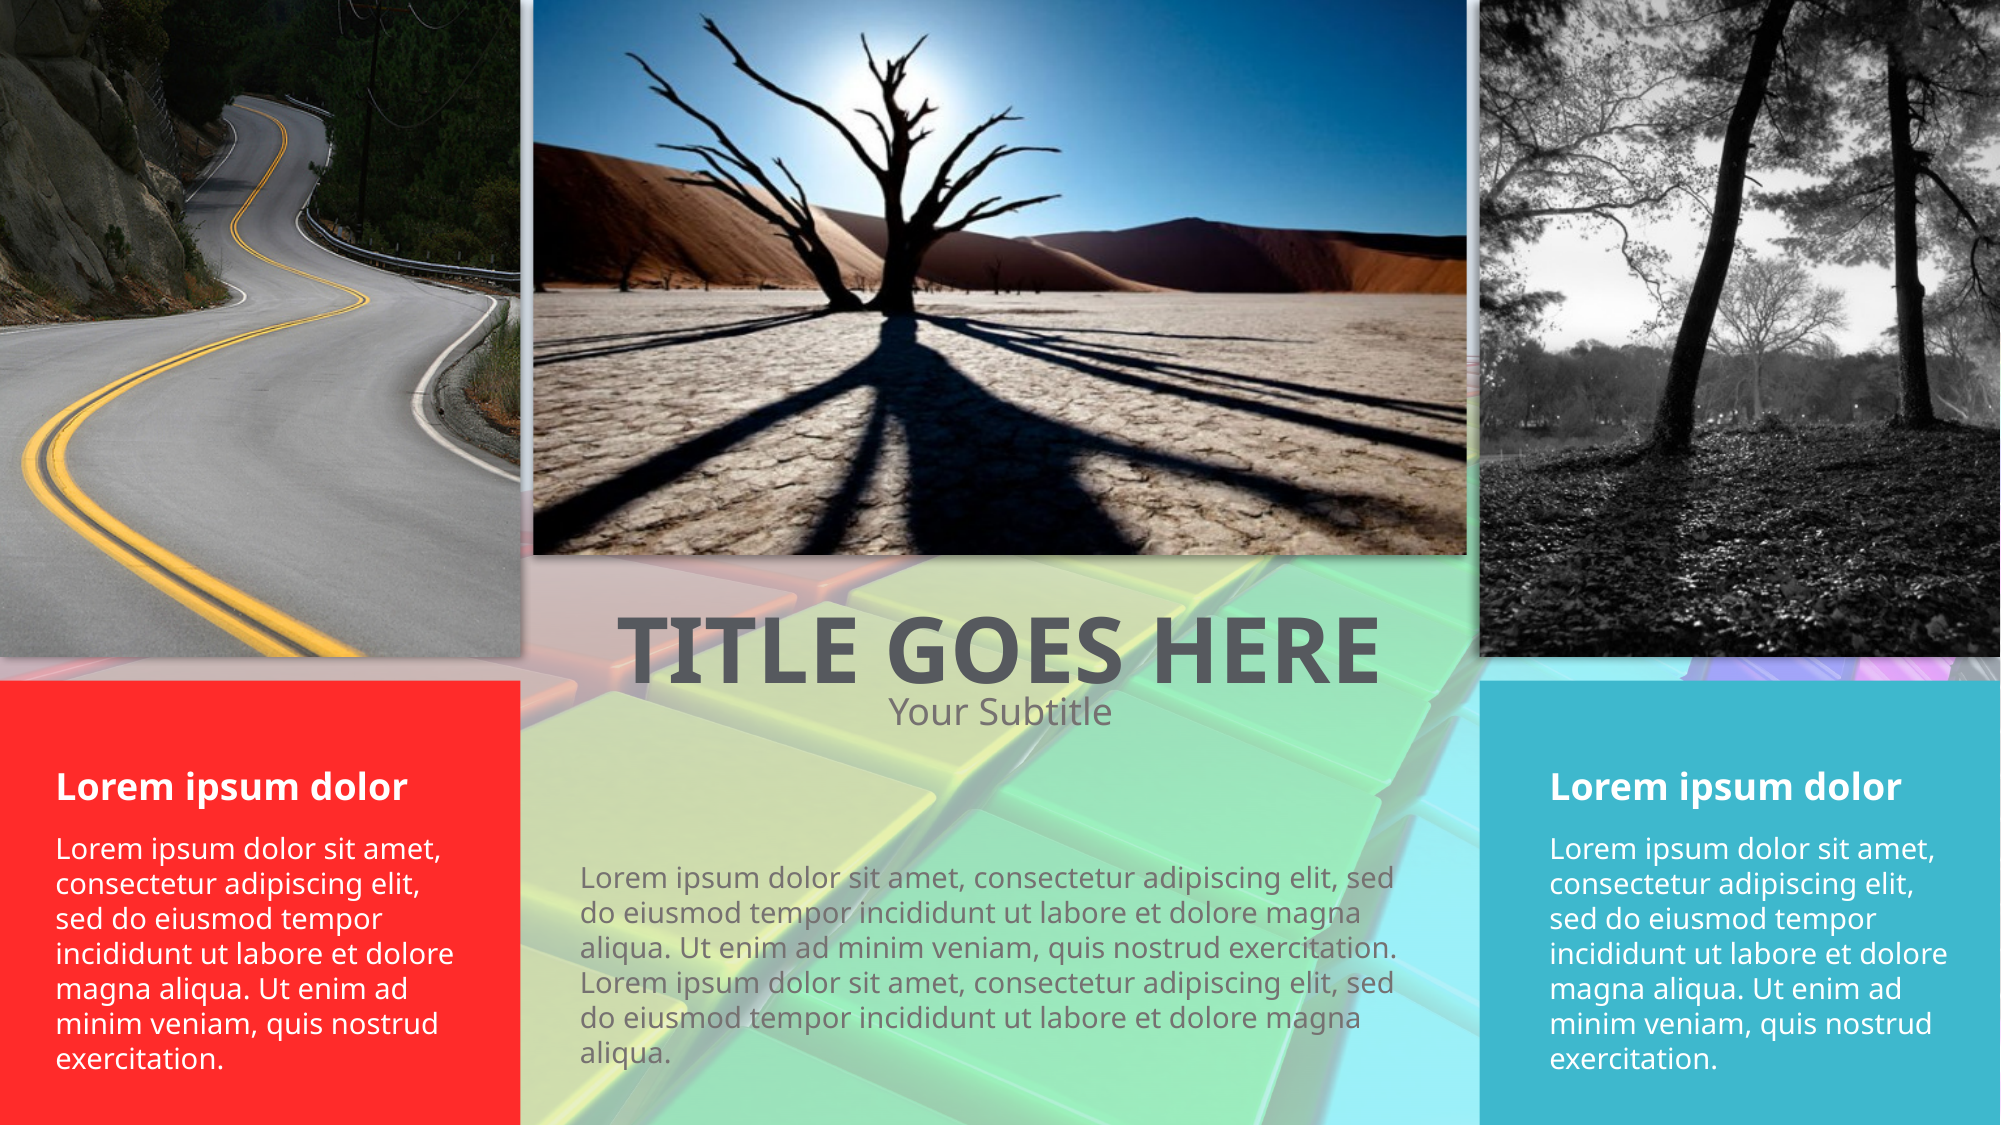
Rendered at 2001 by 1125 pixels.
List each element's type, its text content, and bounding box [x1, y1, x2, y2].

text_box [532, 0, 1468, 555]
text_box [1534, 755, 1974, 1051]
text_box [0, 0, 521, 657]
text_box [40, 755, 480, 1051]
text_box Lorem ipsum dolor sit amet, consectetur adipiscing elit, sed do eiusmod tempor incididunt ut labore et dolore magna aliqua. Ut enim ad minim veniam, quis nostrud exercitation. Lorem ipsum dolor sit amet, consectetur adipiscing elit, sed do eiusmod tempor incididunt ut labore et dolore magna aliqua. [565, 852, 1452, 1077]
text_box [1479, 0, 2000, 657]
text_box [0, 680, 521, 1125]
text_box [1479, 680, 2000, 1125]
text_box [548, 584, 1452, 742]
